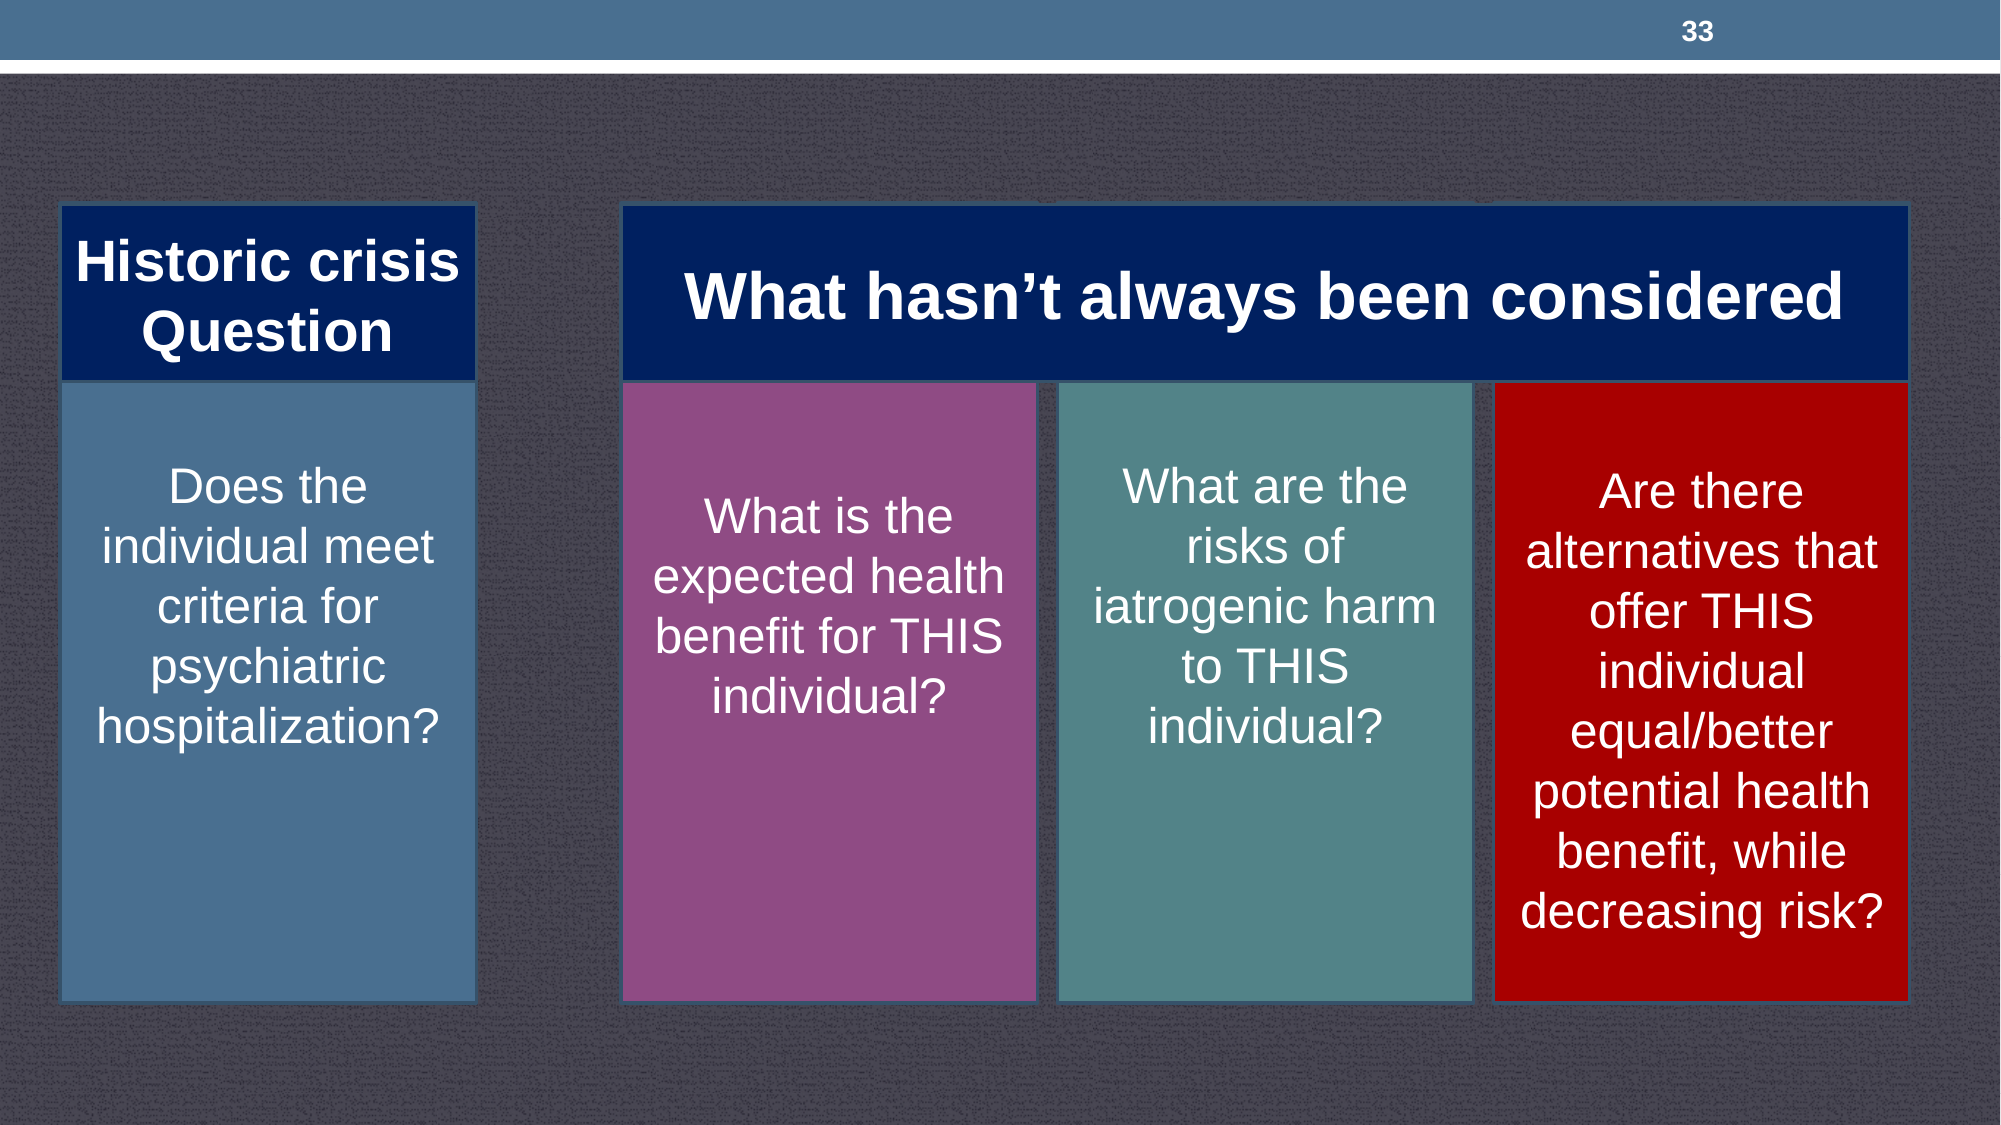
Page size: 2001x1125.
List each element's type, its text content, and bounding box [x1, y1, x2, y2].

text_box Historic crisis Question [58, 203, 478, 383]
slide_number 33 [1666, 3, 1900, 57]
text_box Does the individual meet criteria for psychiatric hospitalization? [58, 383, 478, 1005]
text_box What are the risks of iatrogenic harm to THIS individual? [1056, 383, 1475, 1005]
text_box What is the expected health benefit for THIS individual? [619, 383, 1039, 1005]
text_box Are there alternatives that offer THIS individual equal/better potential health benefit, while decreasing risk? [1492, 383, 1911, 1005]
text_box What hasn’t always been considered [619, 203, 1911, 383]
